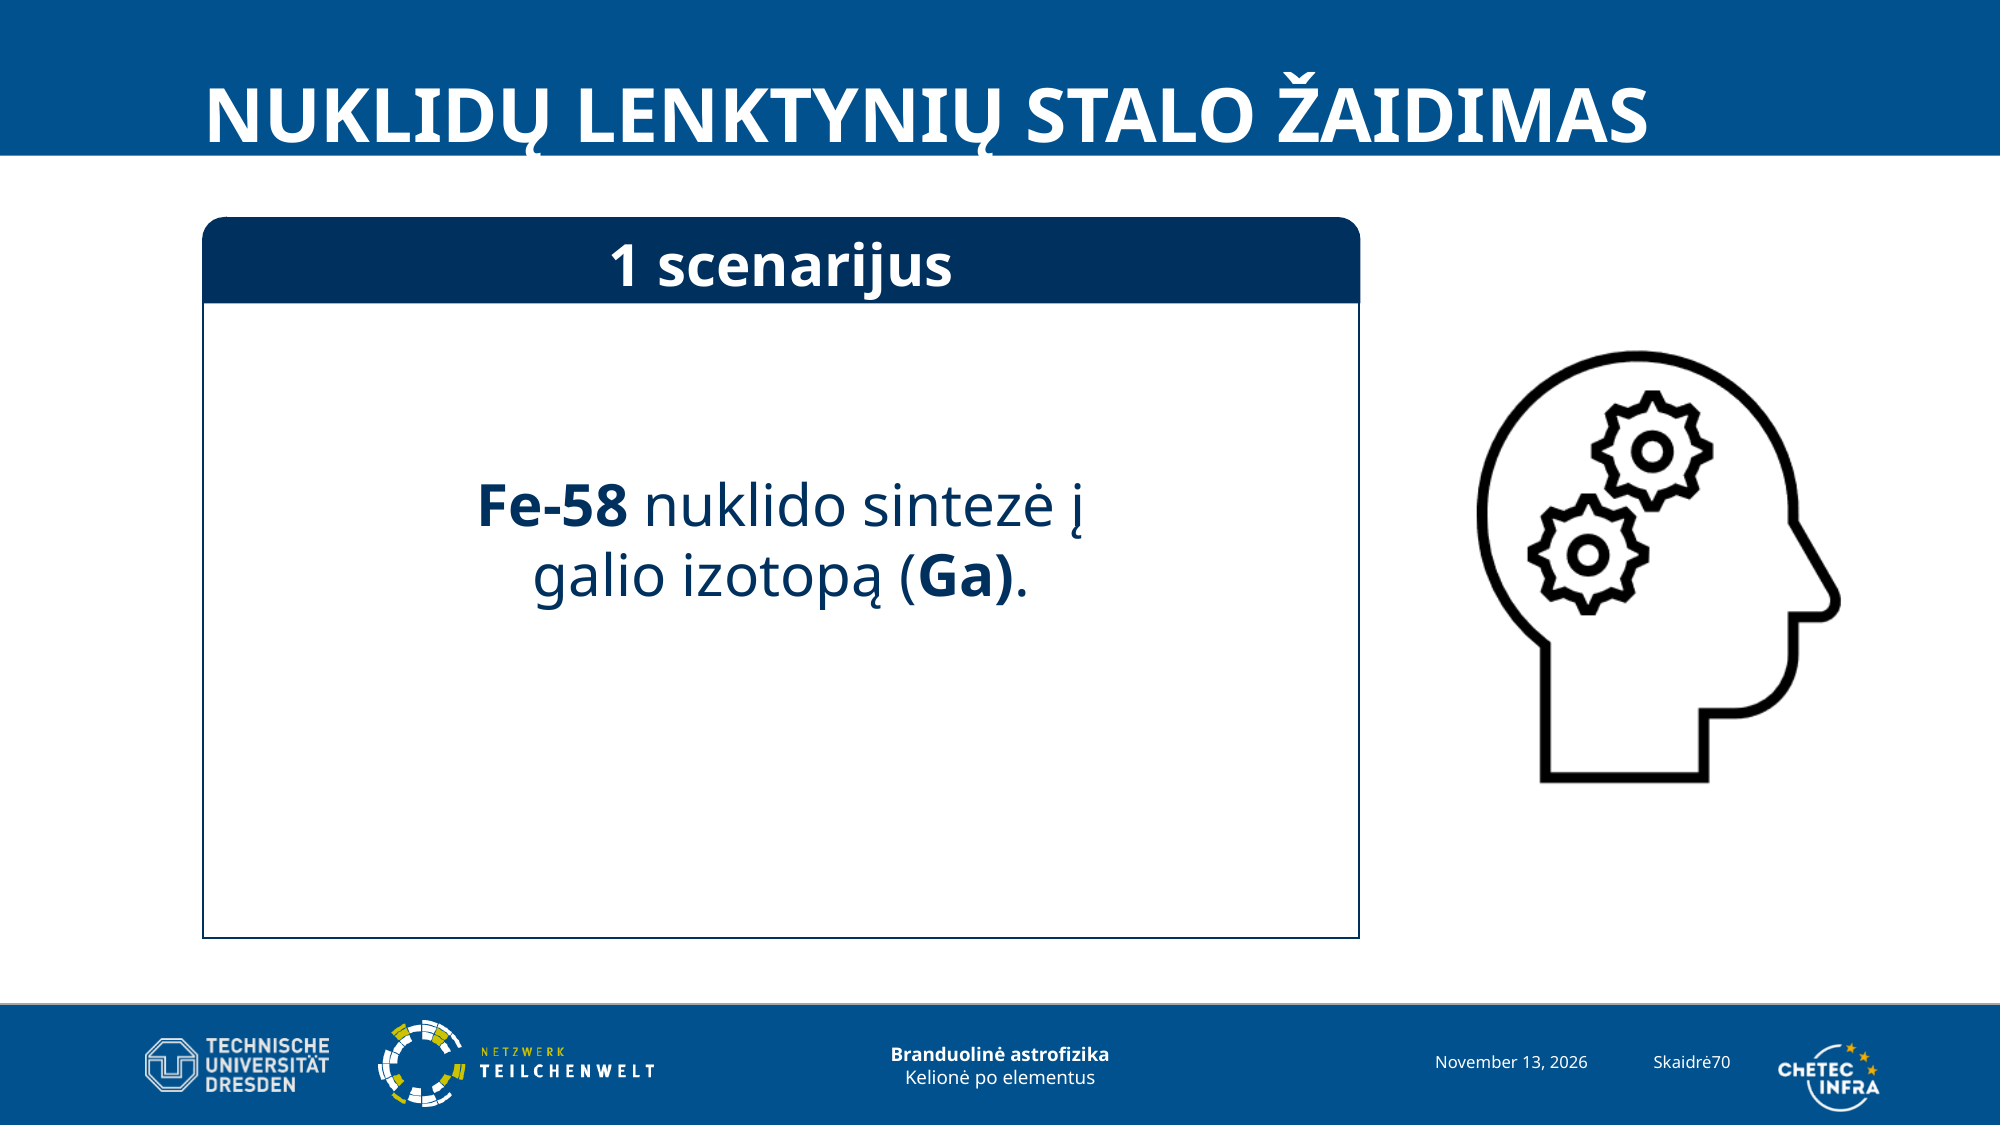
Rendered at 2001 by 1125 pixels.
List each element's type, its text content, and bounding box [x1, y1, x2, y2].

picture [378, 1020, 654, 1107]
picture [1778, 1033, 1880, 1121]
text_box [203, 218, 1360, 939]
title Nuklidų lenktynių stalo žaidimas [203, 56, 1880, 169]
picture [1402, 321, 1916, 835]
